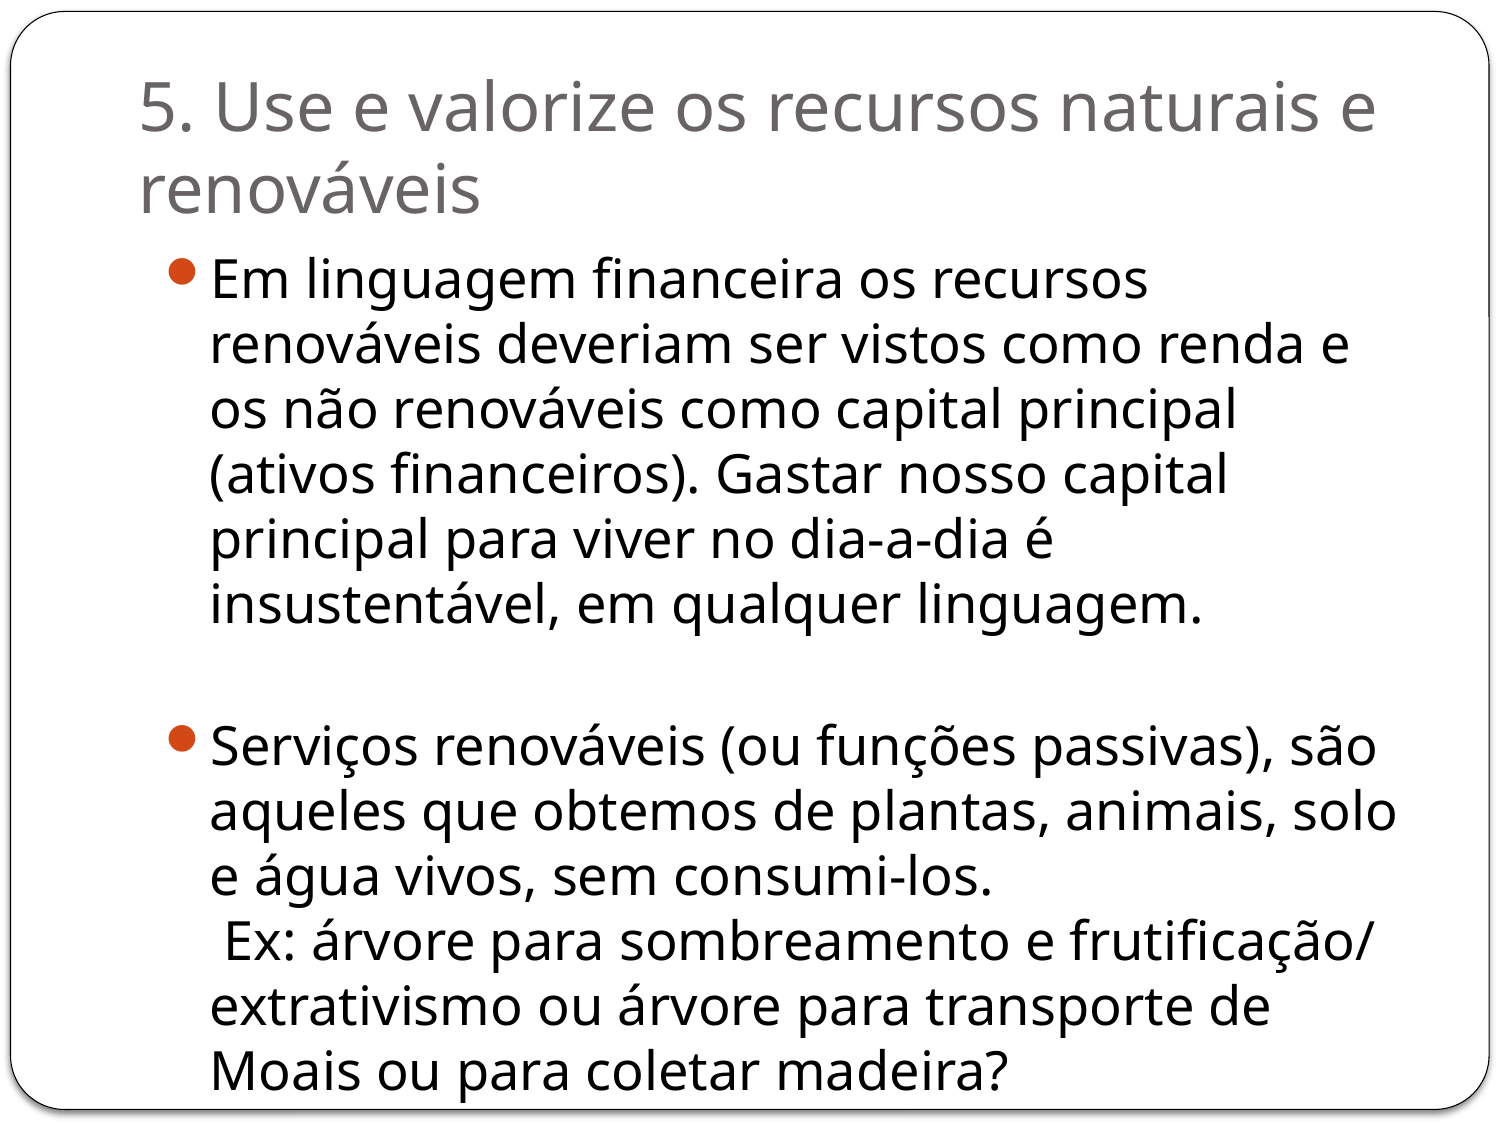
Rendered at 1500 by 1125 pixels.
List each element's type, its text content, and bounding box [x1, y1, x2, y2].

list Em linguagem financeira os recursos renováveis deveriam ser vistos como renda e os não renováveis como capital principal (ativos financeiros). Gastar nosso capital principal para viver no dia-a-dia é insustentável, em qualquer linguagem. Serviços renováveis (ou funções passivas), são aqueles que obtemos de plantas, animais, solo e água vivos, sem consumi-los. Ex: árvore para sombreamento e frutificação/ extrativismo ou árvore para transporte de Moais ou para coletar madeira? [150, 237, 1425, 988]
title 5. Use e valorize os recursos naturais e renováveis [123, 54, 1399, 243]
